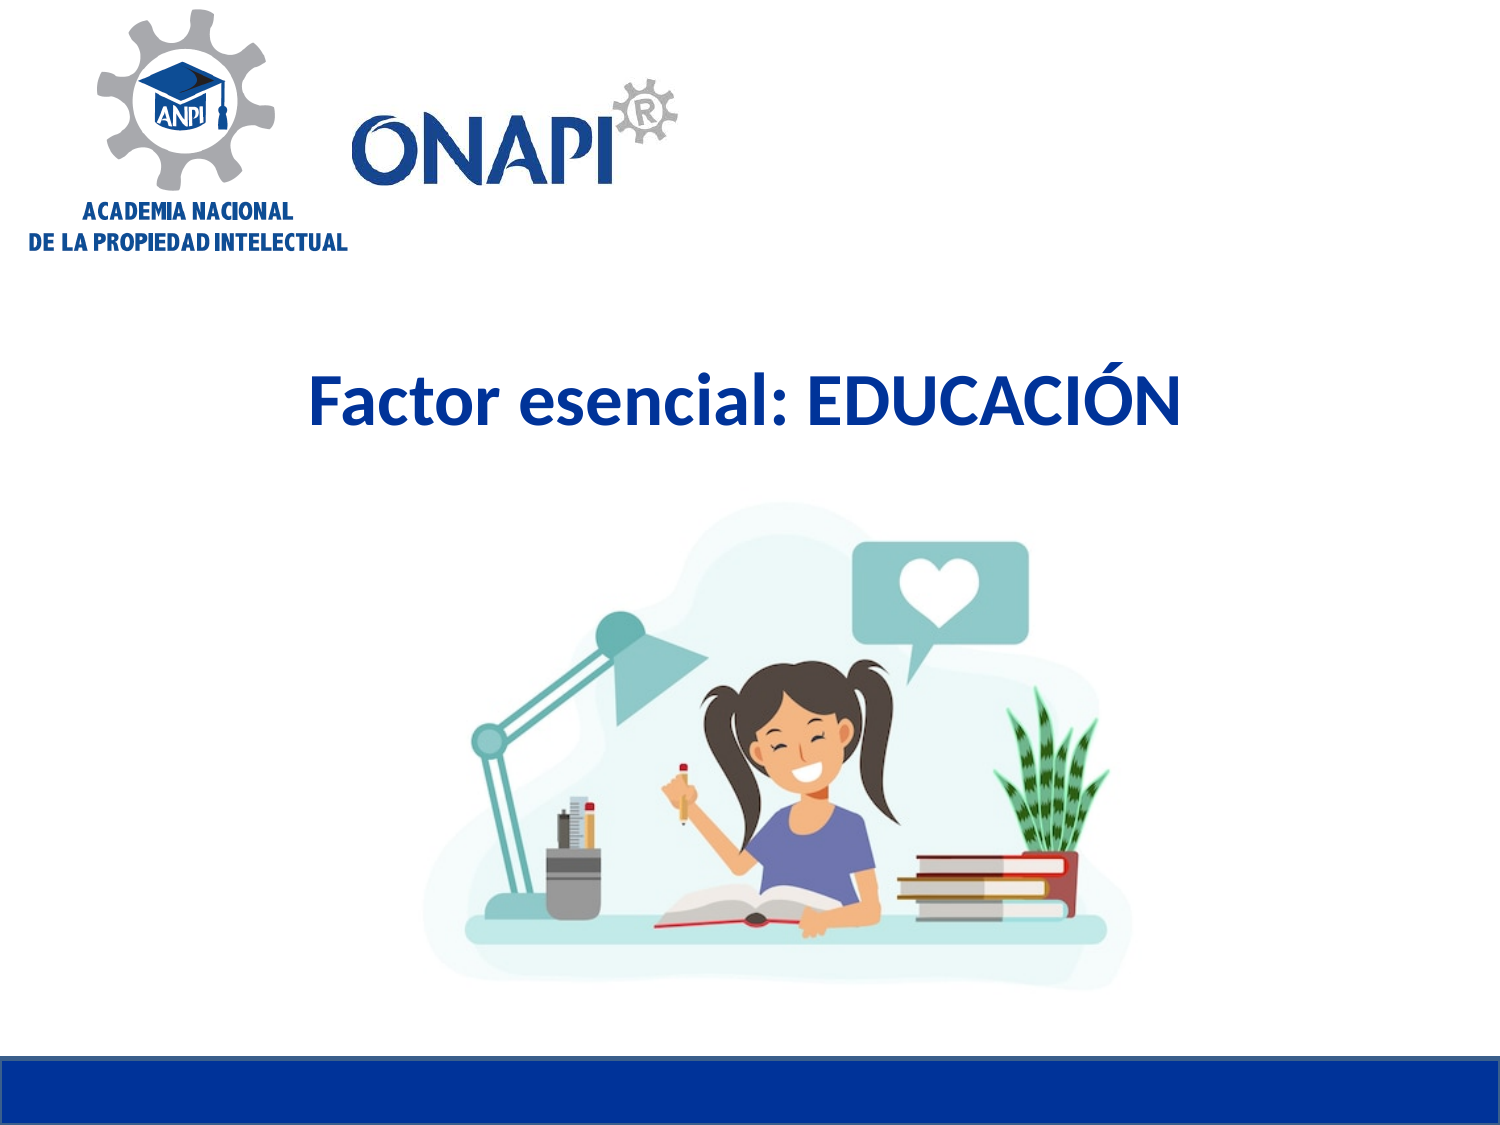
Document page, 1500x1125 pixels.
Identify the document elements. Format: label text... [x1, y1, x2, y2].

picture [361, 467, 1186, 1024]
picture [20, 0, 679, 262]
text_box [0, 1056, 1500, 1125]
text_box Factor esencial: EDUCACIÓN [75, 343, 1434, 448]
